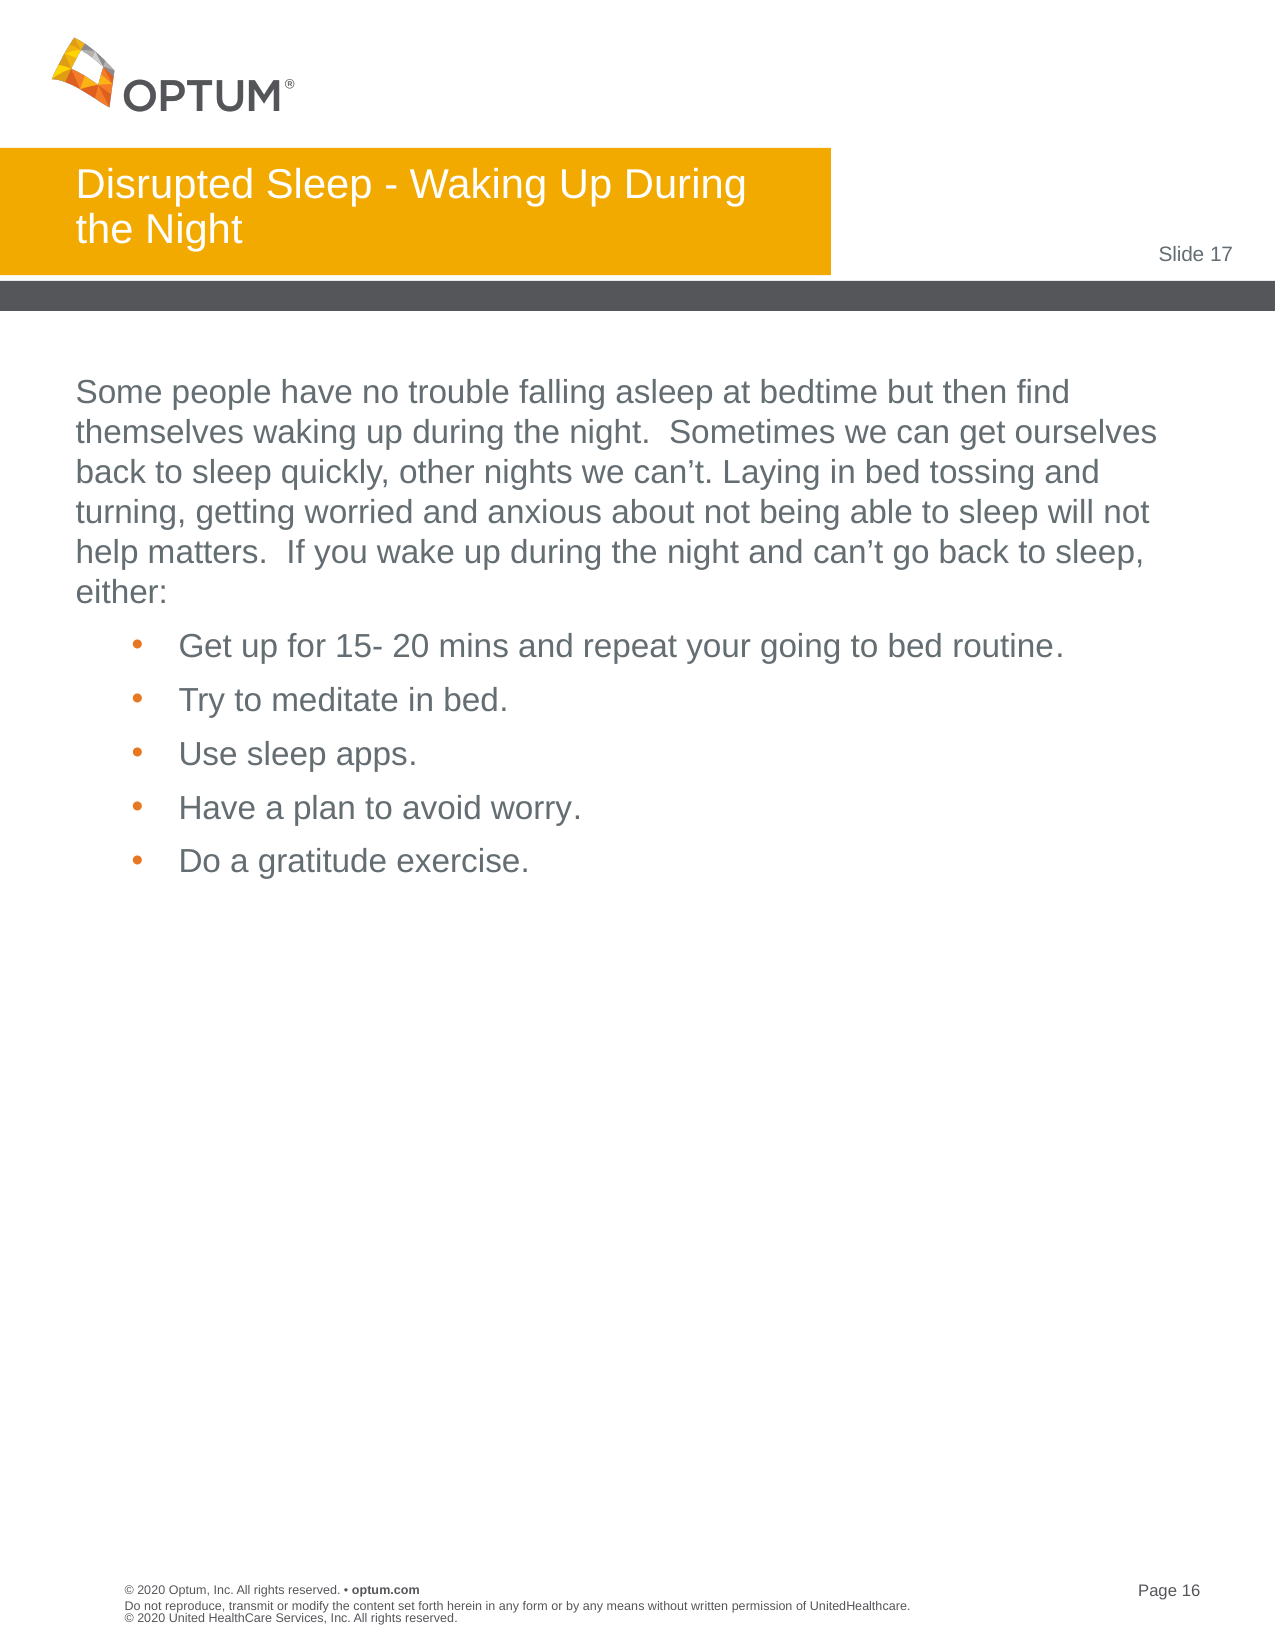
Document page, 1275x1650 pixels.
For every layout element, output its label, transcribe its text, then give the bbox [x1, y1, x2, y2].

text_box Some people have no trouble falling asleep at bedtime but then find themselves waking up during the night. Sometimes we can get ourselves back to sleep quickly, other nights we can’t. Laying in bed tossing and turning, getting worried and anxious about not being able to sleep will not help matters. If you wake up during the night and can’t go back to sleep, either: Get up for 15- 20 mins and repeat your going to bed routine. Try to meditate in bed. Use sleep apps. Have a plan to avoid worry. Do a gratitude exercise. [75, 370, 1173, 988]
footer Do not reproduce, transmit or modify the content set forth herein in any form or by any means without written permission of UnitedHealthcare. © 2020 United HealthCare Services, Inc. All rights reserved. [124, 1597, 919, 1628]
picture [27, 13, 319, 136]
text_box Slide 17 [1143, 233, 1275, 274]
title Disrupted Sleep - Waking Up During the Night [75, 162, 786, 254]
